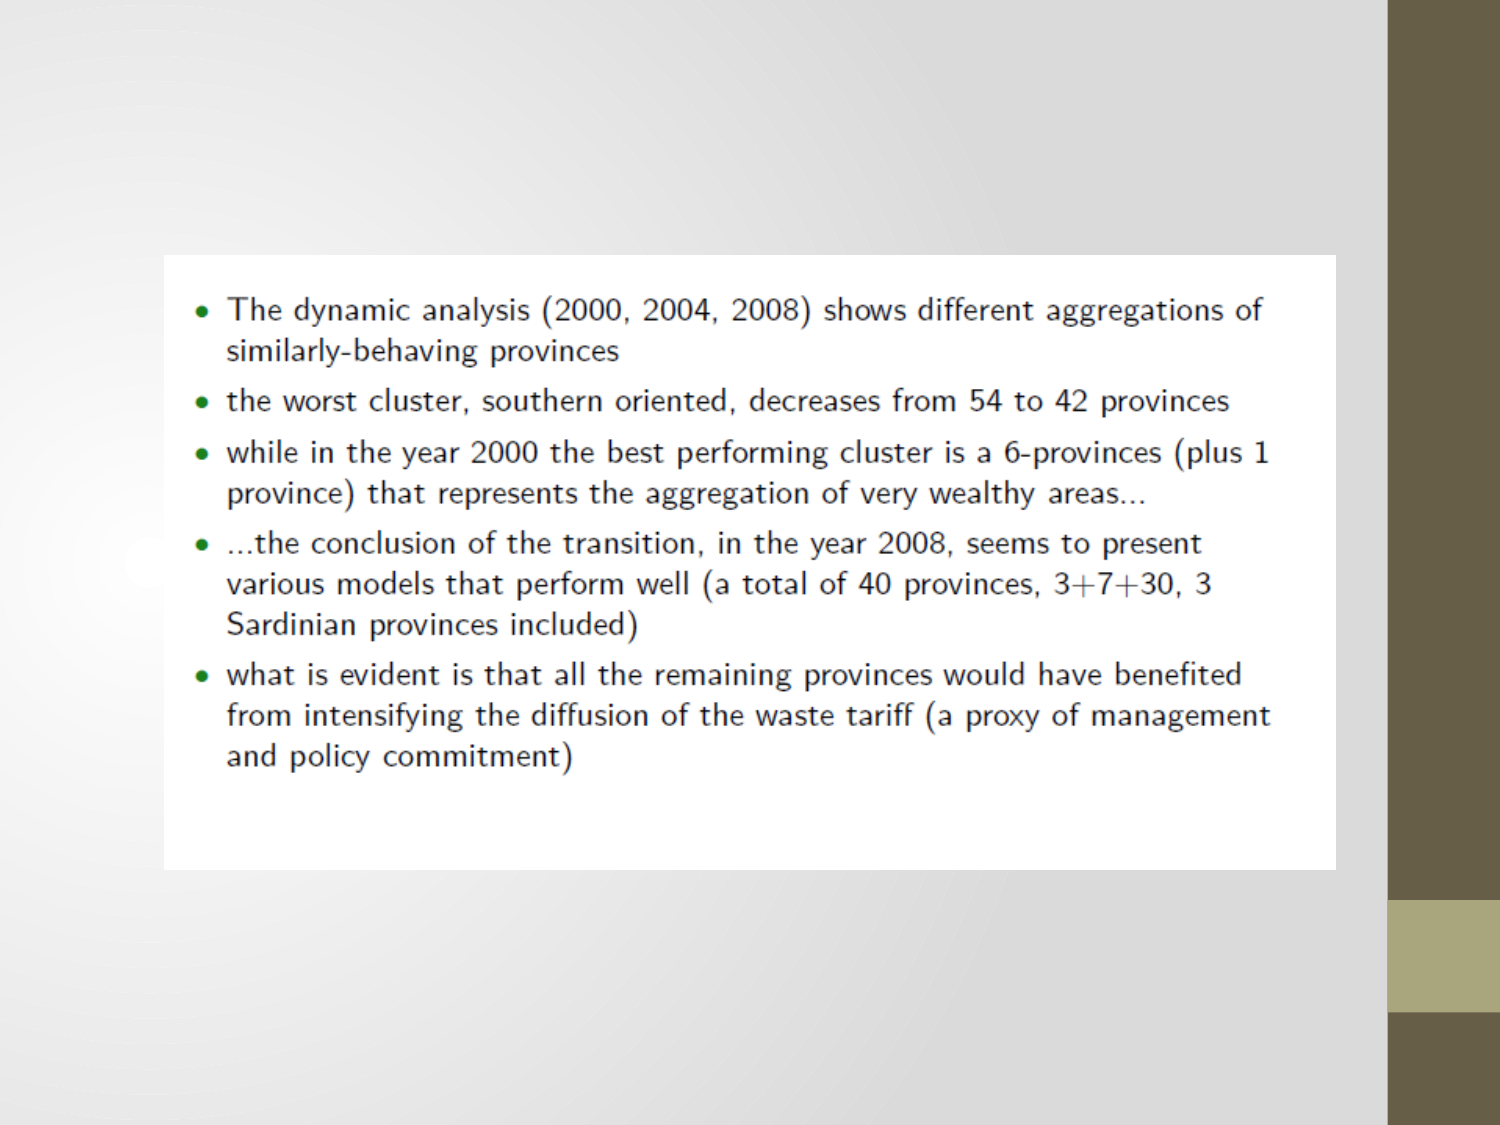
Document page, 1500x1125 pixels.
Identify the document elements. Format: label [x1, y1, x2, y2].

picture [164, 254, 1336, 870]
